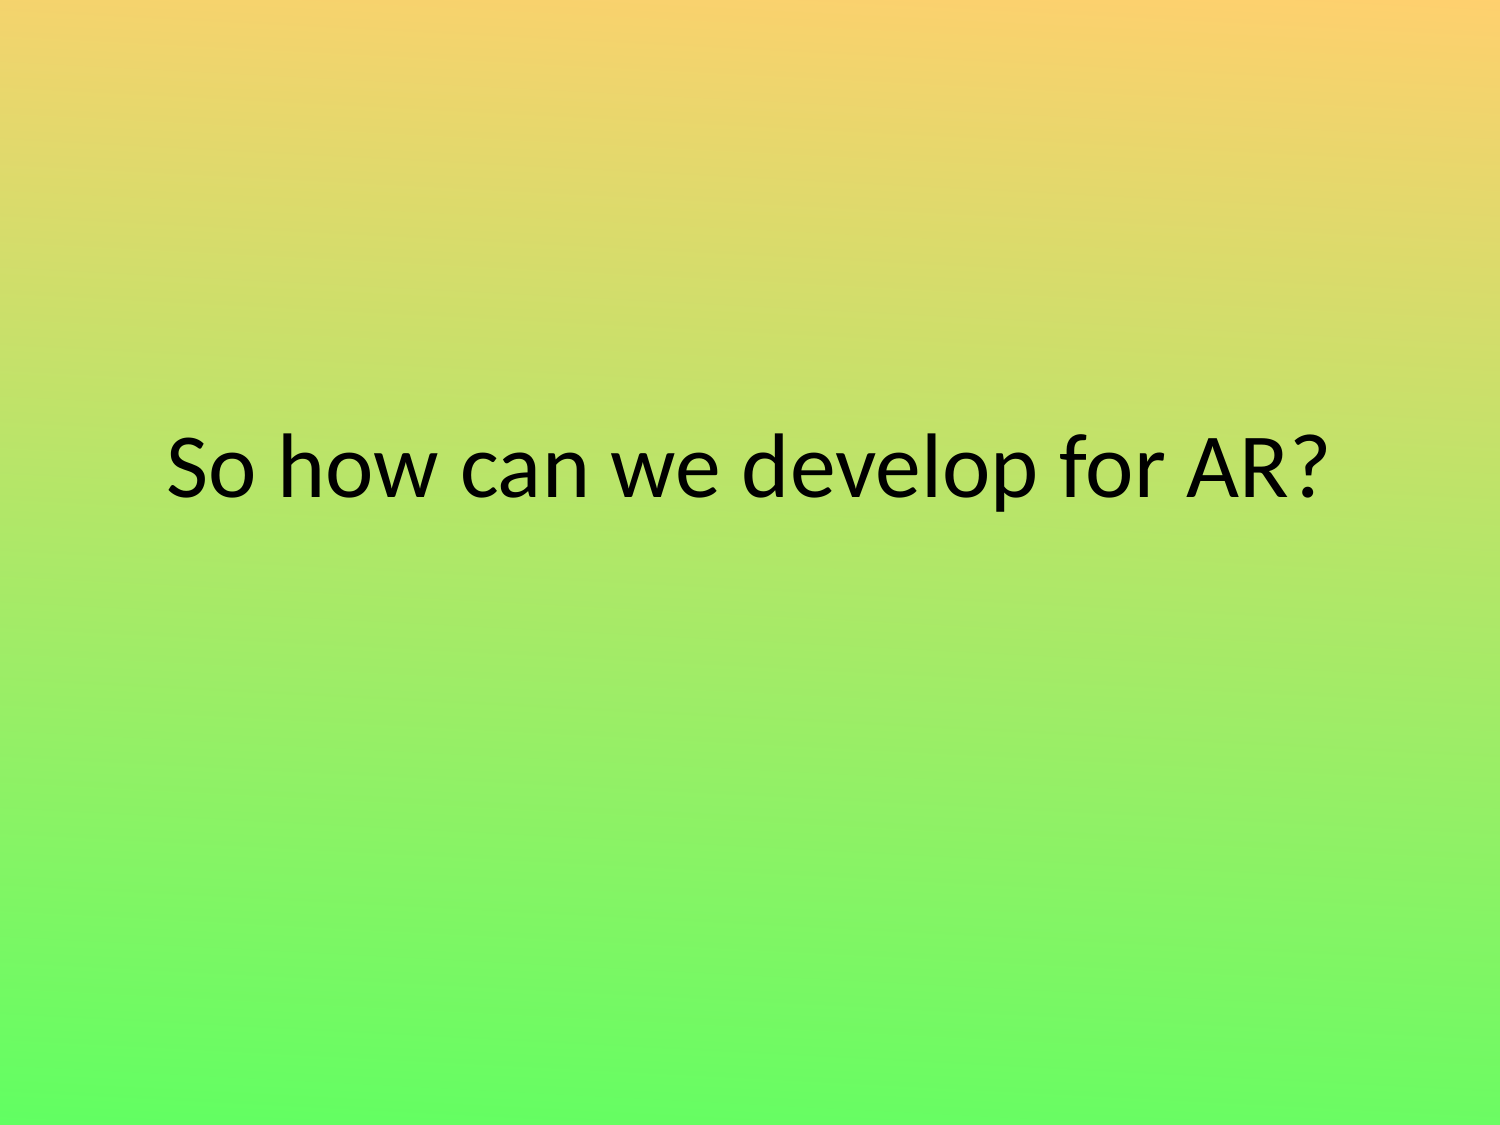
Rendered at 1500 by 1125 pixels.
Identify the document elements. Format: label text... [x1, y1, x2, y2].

title So how can we develop for AR? [75, 367, 1425, 555]
